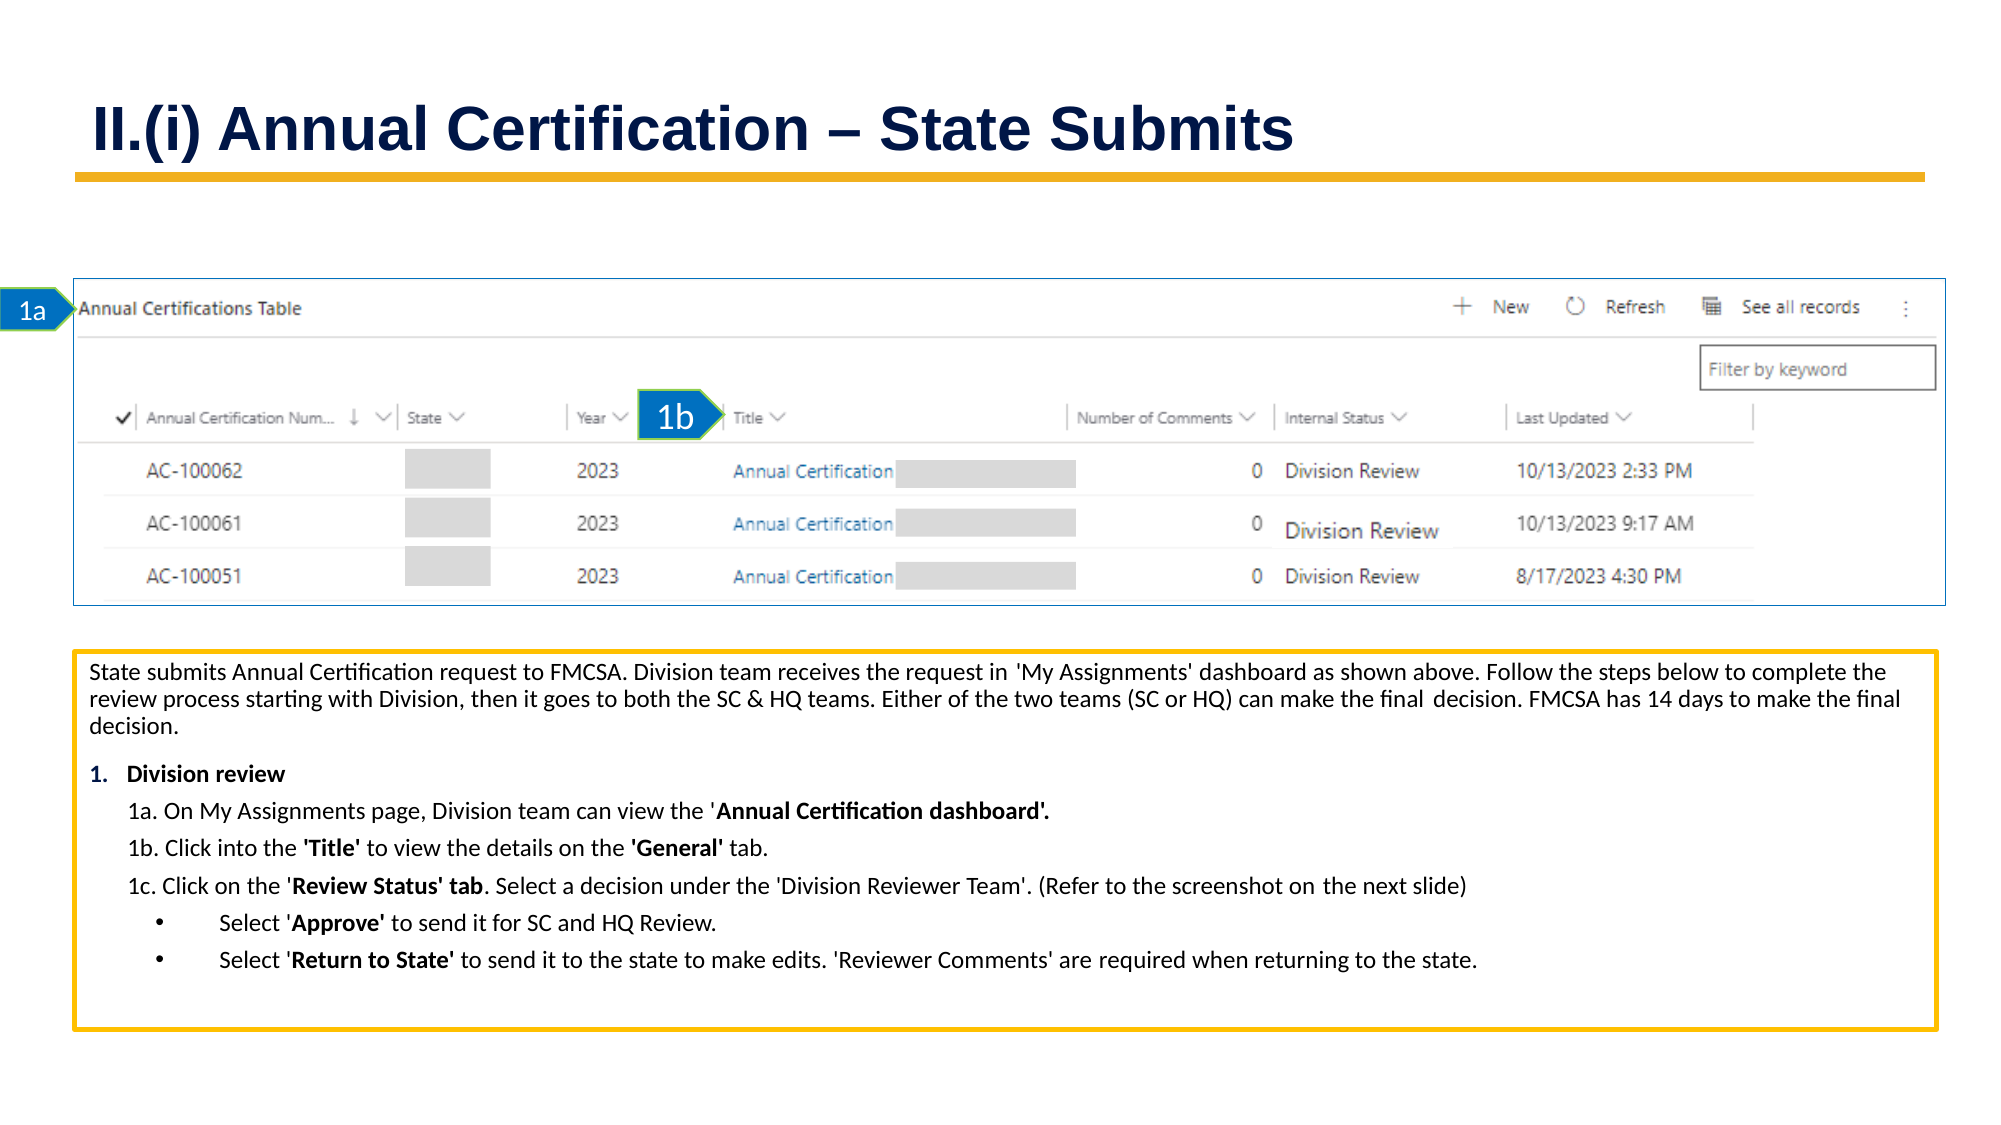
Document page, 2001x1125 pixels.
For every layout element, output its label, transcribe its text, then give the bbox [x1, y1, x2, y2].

title II.(i) Annual Certification – State Submits [75, 20, 1925, 172]
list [73, 279, 1945, 605]
text_box 1a [0, 287, 73, 332]
picture [1272, 508, 1453, 548]
text_box State submits Annual Certification request to FMCSA. Division team receives the request in 'My Assignments' dashboard as shown above. Follow the steps below to complete the review process starting with Division, then it goes to both the SC & HQ teams. Either of the two teams (SC or HQ) can make the final decision. FMCSA has 14 days to make the final decision. Division review 1a. On My Assignments page, Division team can view the 'Annual Certification dashboard'. 1b. Click into the 'Title' to view the details on the 'General' tab. 1c. Click on the 'Review Status' tab. Select a decision under the 'Division Reviewer Team'. (Refer to the screenshot on the next slide) Select 'Approve' to send it for SC and HQ Review. Select 'Return to State' to send it to the state to make edits. 'Reviewer Comments' are required when returning to the state. [74, 651, 1937, 1030]
